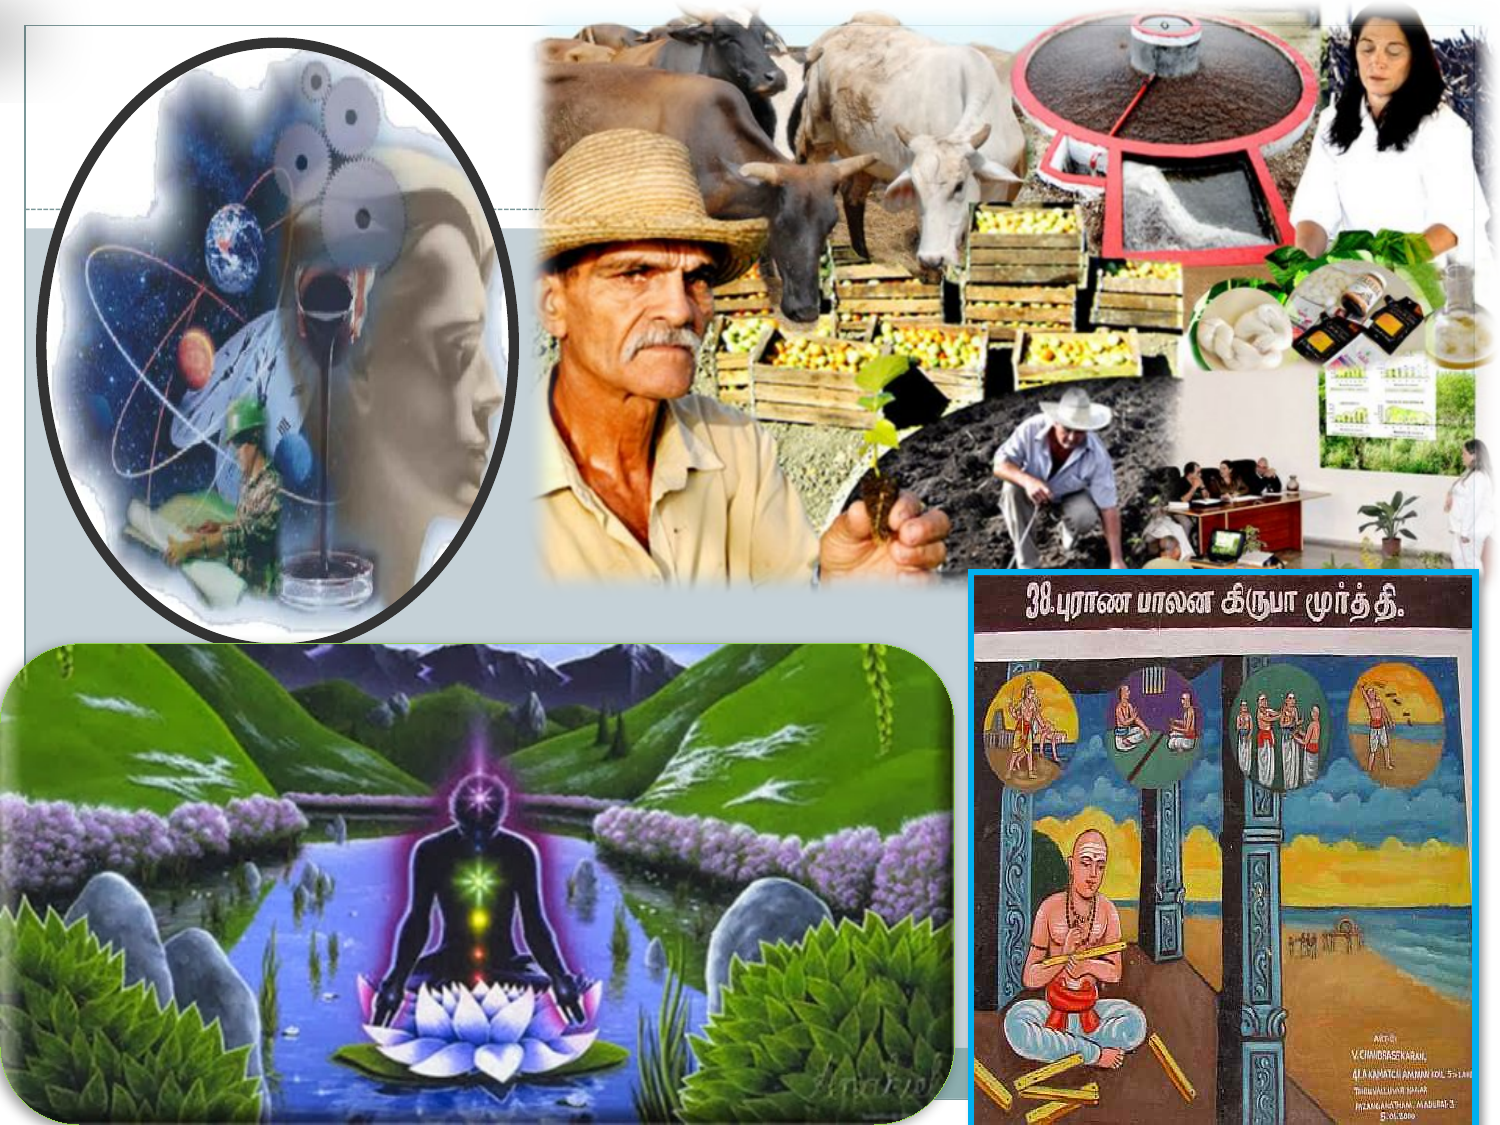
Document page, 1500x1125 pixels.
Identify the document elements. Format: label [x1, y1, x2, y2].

picture [525, 0, 1500, 598]
picture [975, 576, 1471, 1125]
picture [0, 643, 955, 1125]
list [41, 42, 514, 640]
